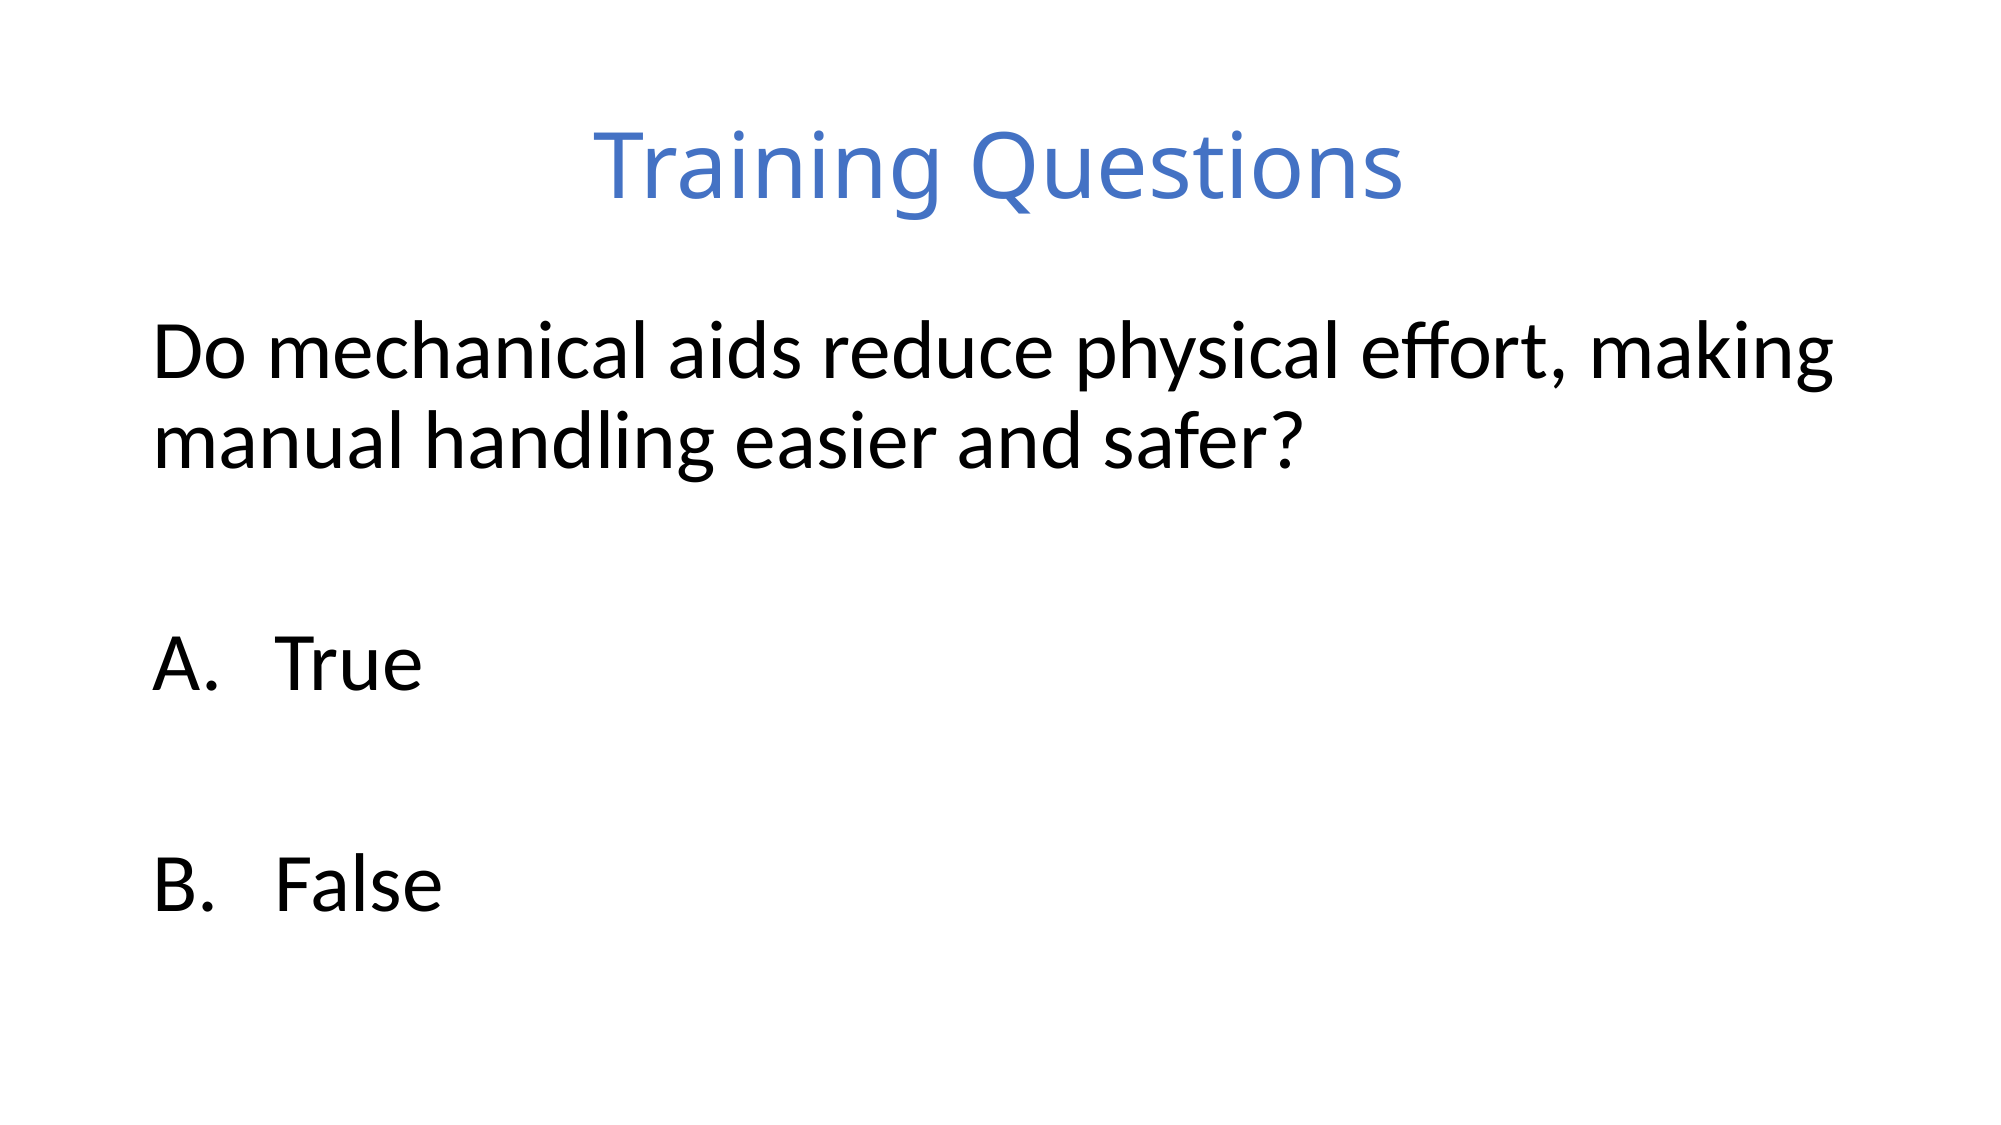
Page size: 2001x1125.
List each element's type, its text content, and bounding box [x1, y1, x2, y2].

title Training Questions [137, 59, 1863, 278]
list Do mechanical aids reduce physical effort, making manual handling easier and safer? True B. False [137, 299, 1863, 1014]
